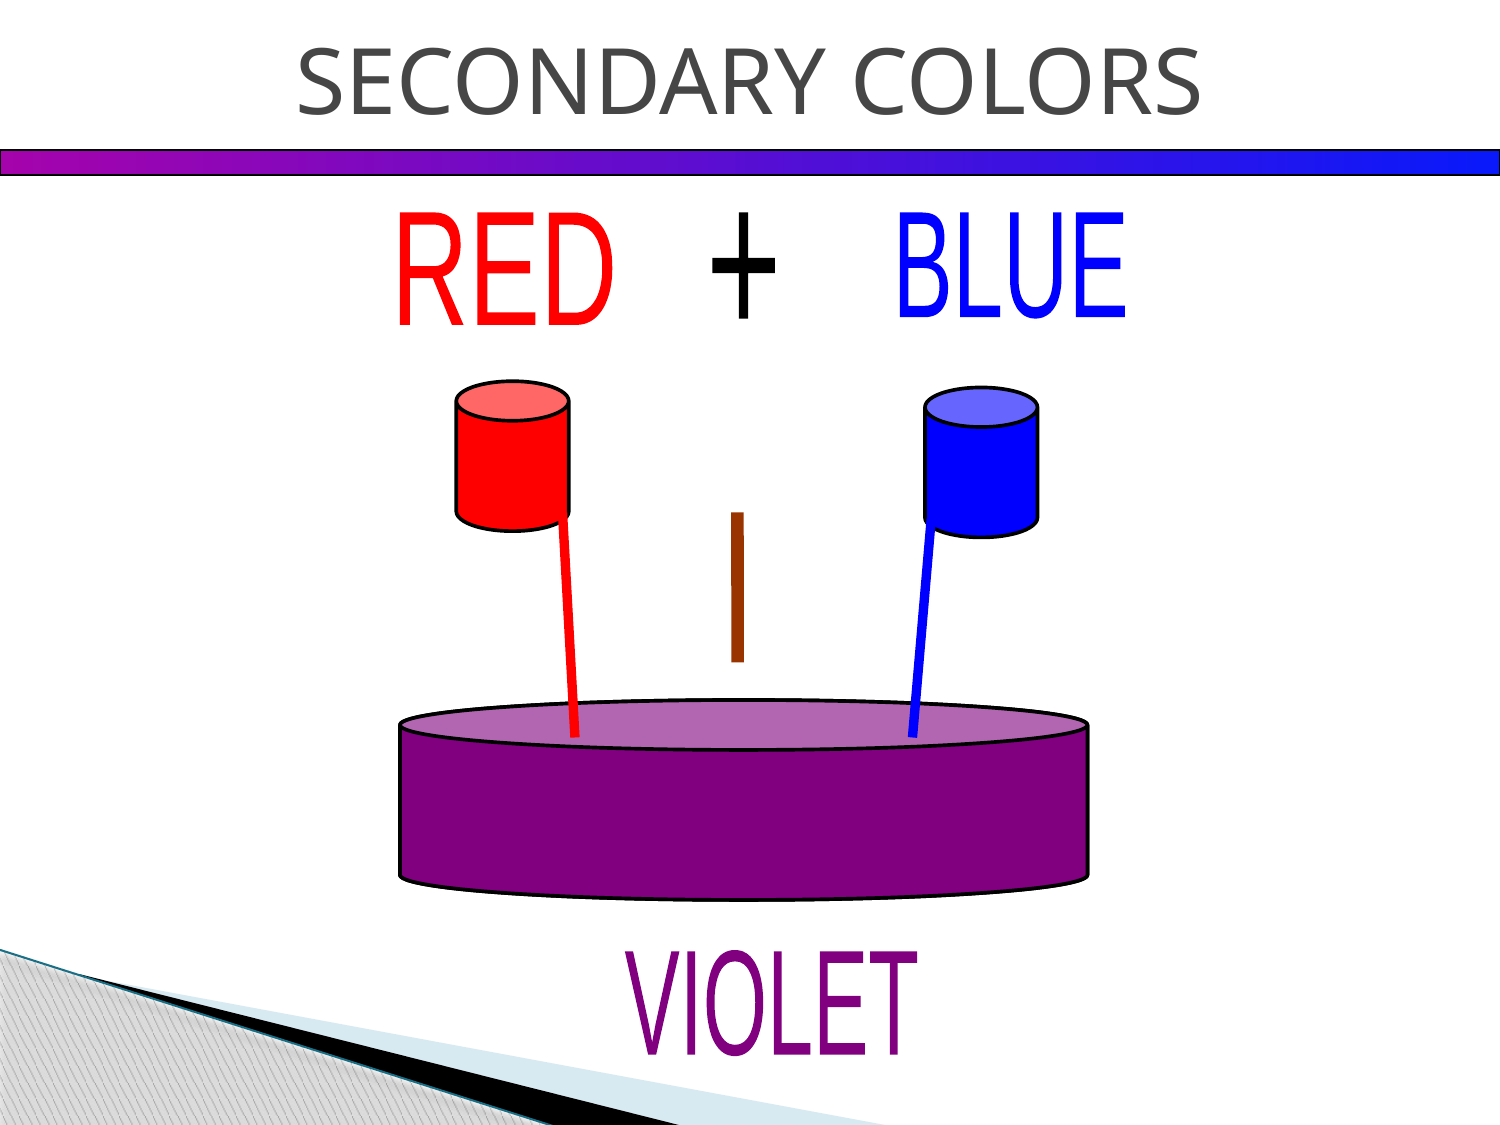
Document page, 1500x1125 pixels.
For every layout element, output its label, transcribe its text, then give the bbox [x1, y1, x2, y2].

text_box SECONDARY COLORS [74, 0, 1425, 149]
text_box [0, 149, 1500, 175]
text_box [924, 387, 1038, 538]
text_box [399, 703, 1088, 900]
text_box [456, 381, 569, 532]
